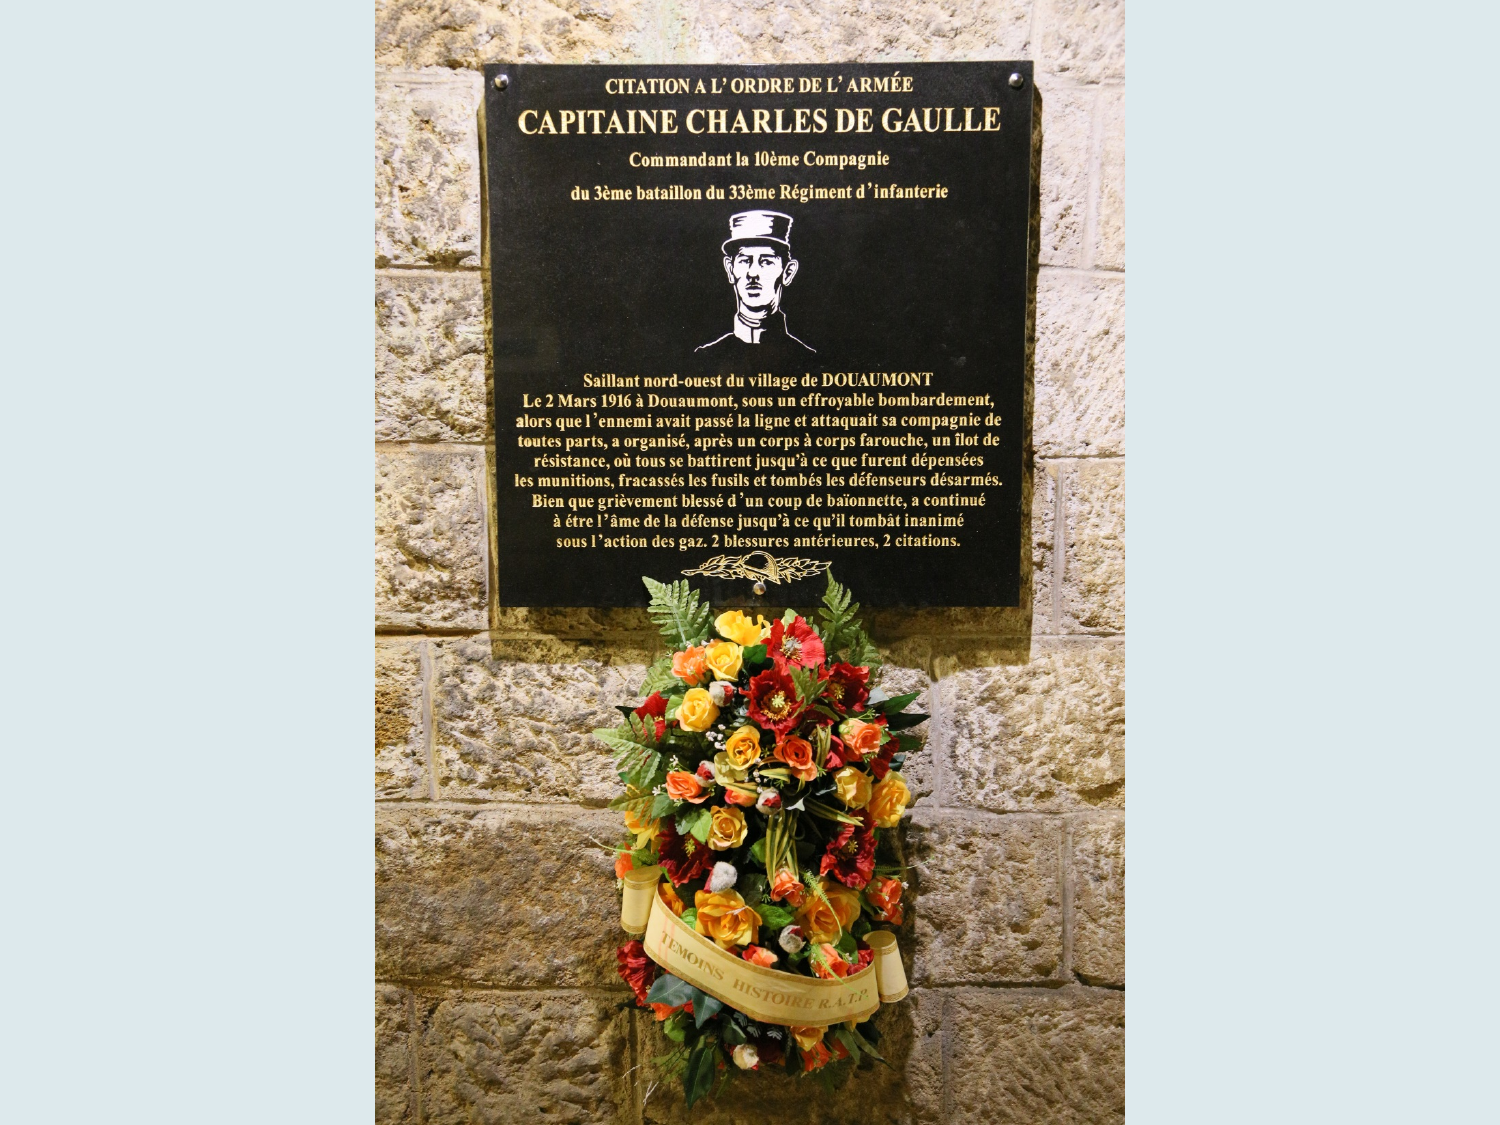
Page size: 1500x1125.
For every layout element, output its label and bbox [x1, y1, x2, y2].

picture [374, 0, 1126, 1125]
